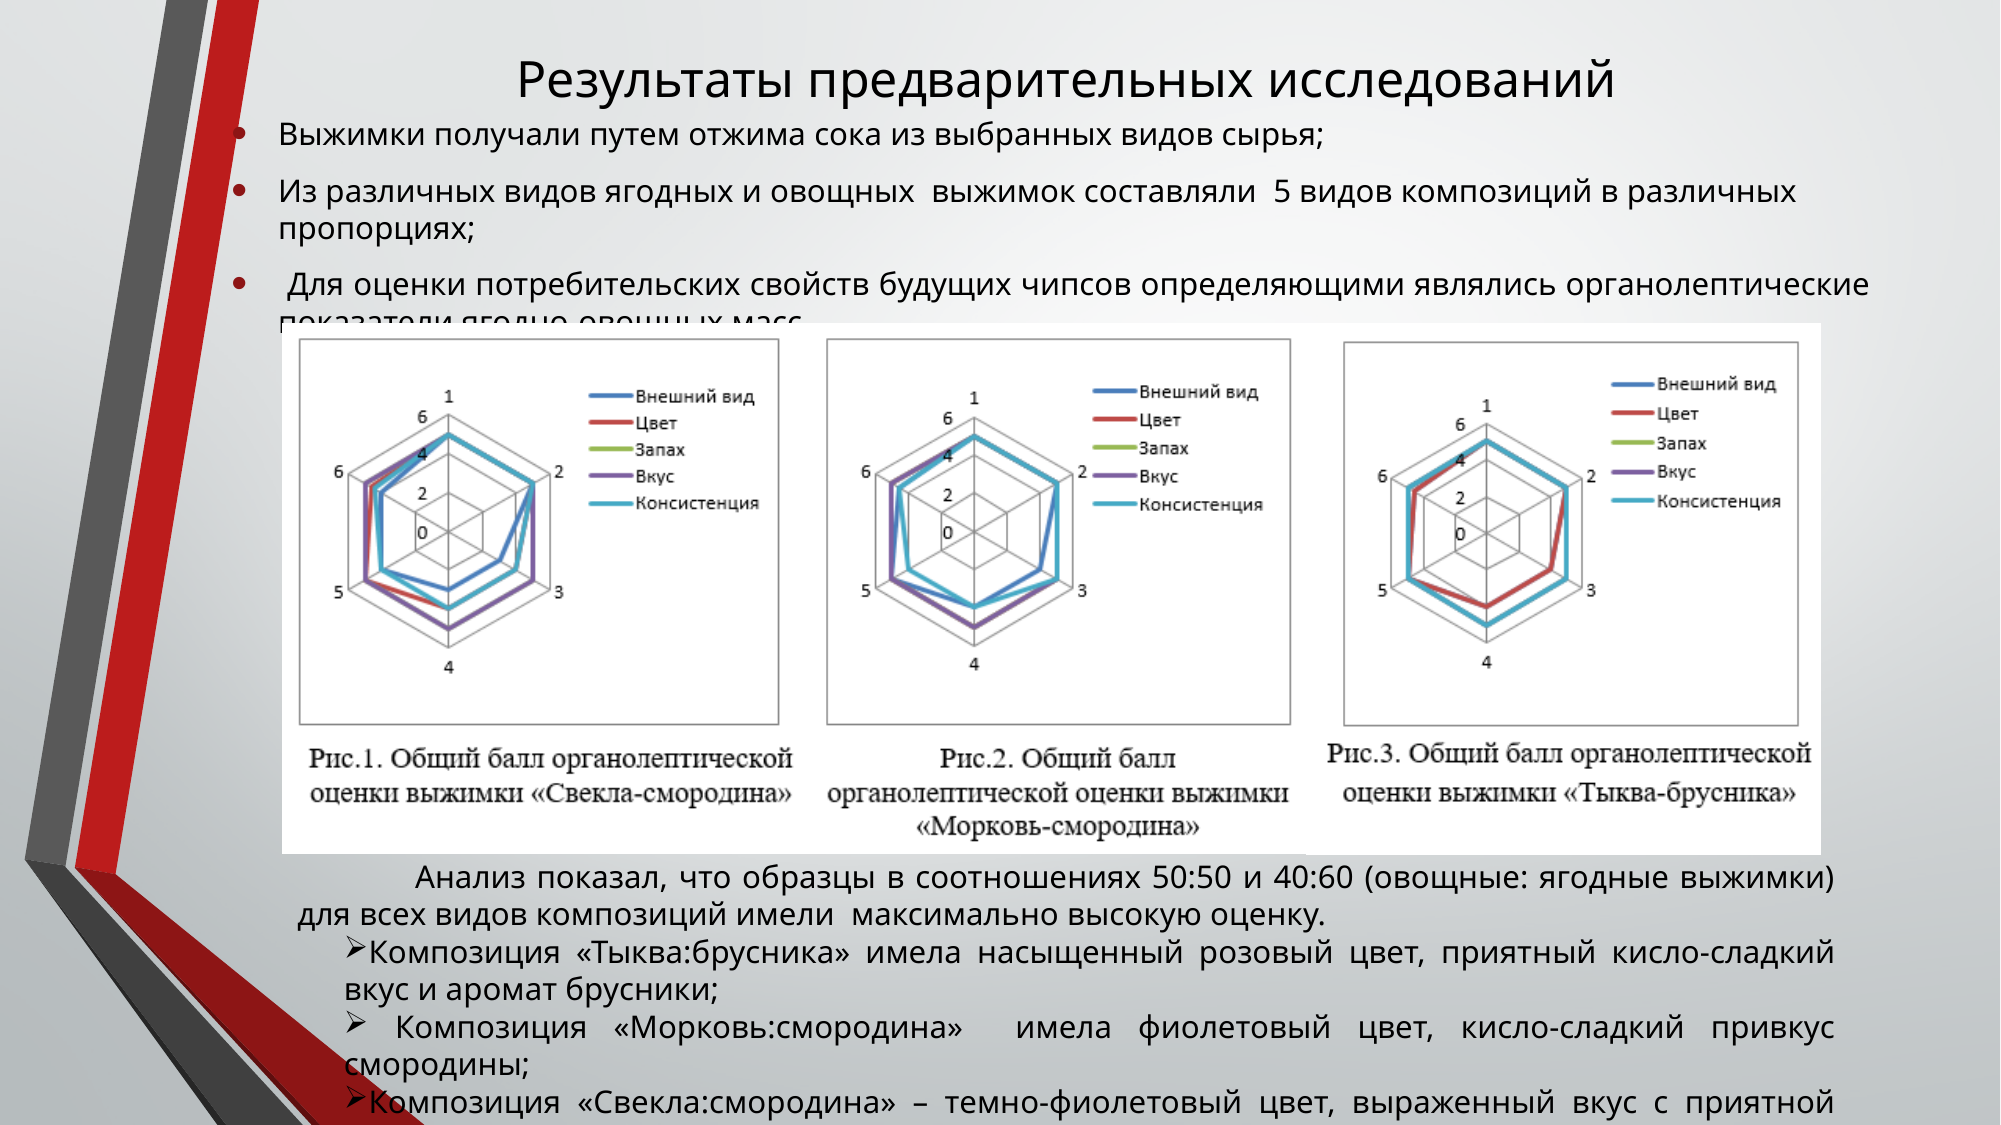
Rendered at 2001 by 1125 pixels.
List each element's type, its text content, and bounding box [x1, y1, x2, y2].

picture [282, 322, 1821, 855]
title Результаты предварительных исследований [245, 24, 1889, 131]
list Выжимки получали путем отжима сока из выбранных видов сырья; Из различных видов ягодных и овощных выжимок составляли 5 видов композиций в различных пропорциях; Для оценки потребительских свойств будущих чипсов определяющими являлись органолептические показатели ягодно-овощных масс. [216, 130, 1887, 324]
text_box Анализ показал, что образцы в соотношениях 50:50 и 40:60 (овощные: ягодные выжимки) для всех видов композиций имели максимально высокую оценку. Композиция «Тыква:брусника» имела насыщенный розовый цвет, приятный кисло-сладкий вкус и аромат брусники; Композиция «Морковь:смородина» имела фиолетовый цвет, кисло-сладкий привкус смородины; Композиция «Свекла:смородина» – темно-фиолетовый цвет, выраженный вкус с приятной кислинкой. Все составы имели пастообразную неоднородную консистенцию. [282, 849, 1852, 1125]
